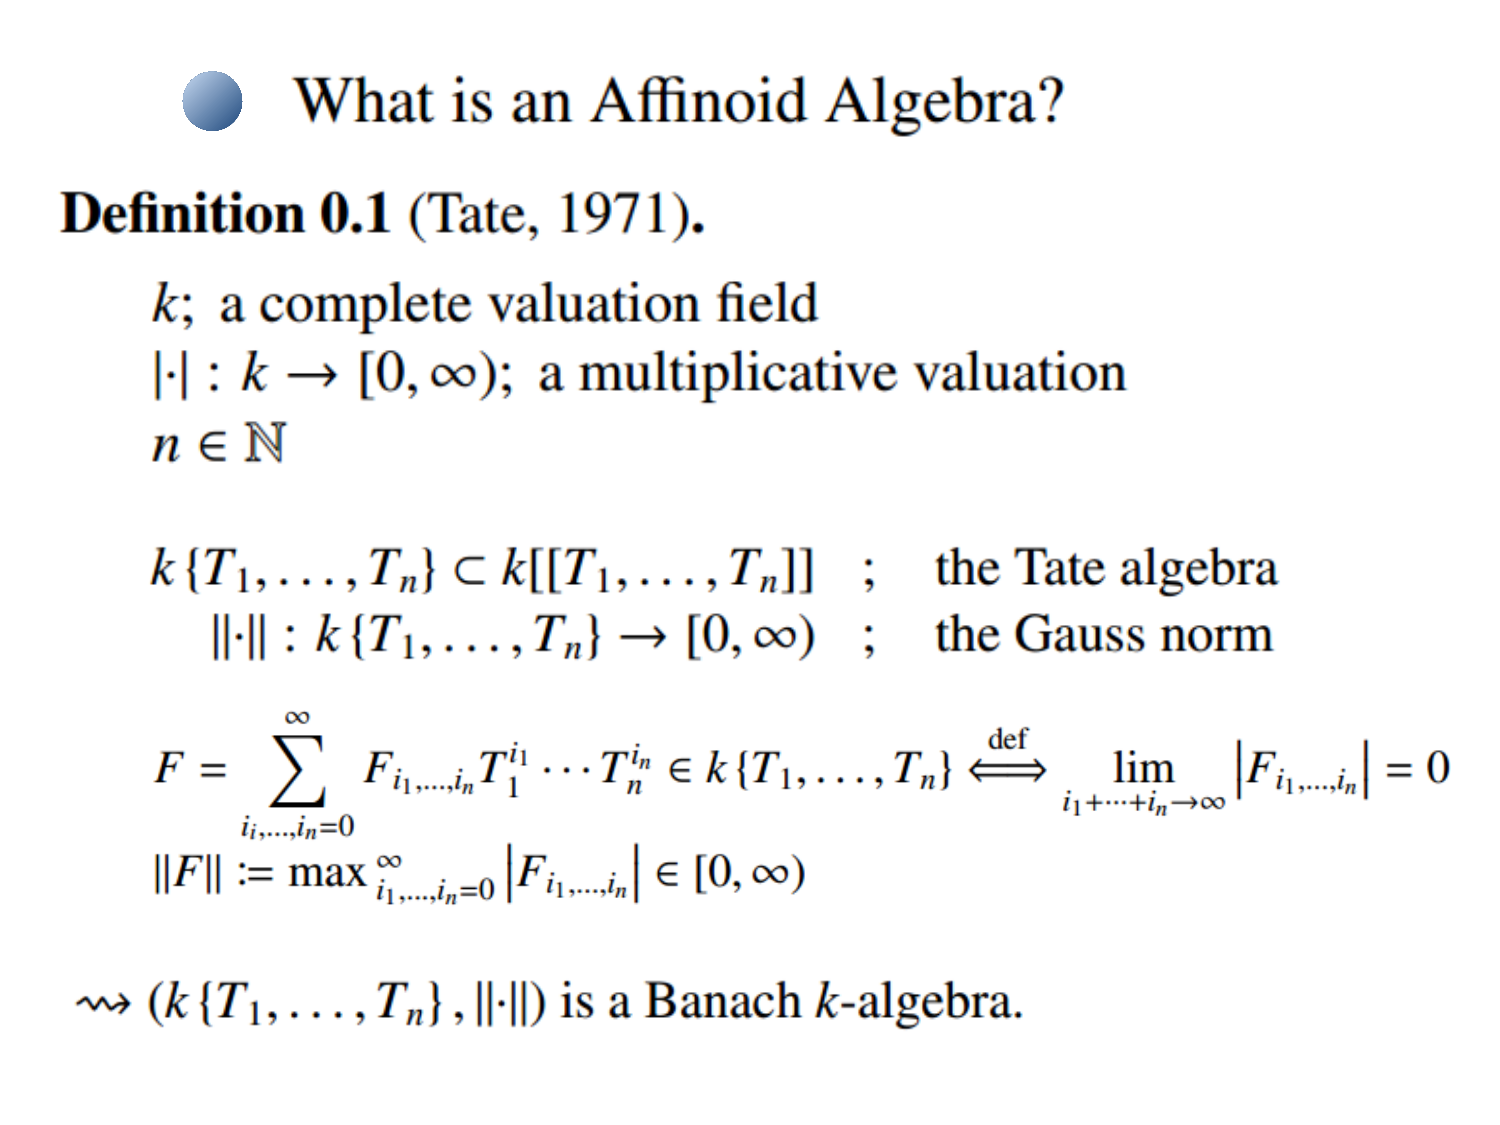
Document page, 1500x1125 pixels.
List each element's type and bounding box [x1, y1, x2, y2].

picture [147, 278, 1135, 469]
picture [147, 703, 1456, 909]
picture [147, 538, 1282, 667]
picture [52, 184, 710, 256]
text_box [180, 69, 245, 133]
picture [64, 970, 1034, 1036]
picture [288, 66, 1070, 143]
